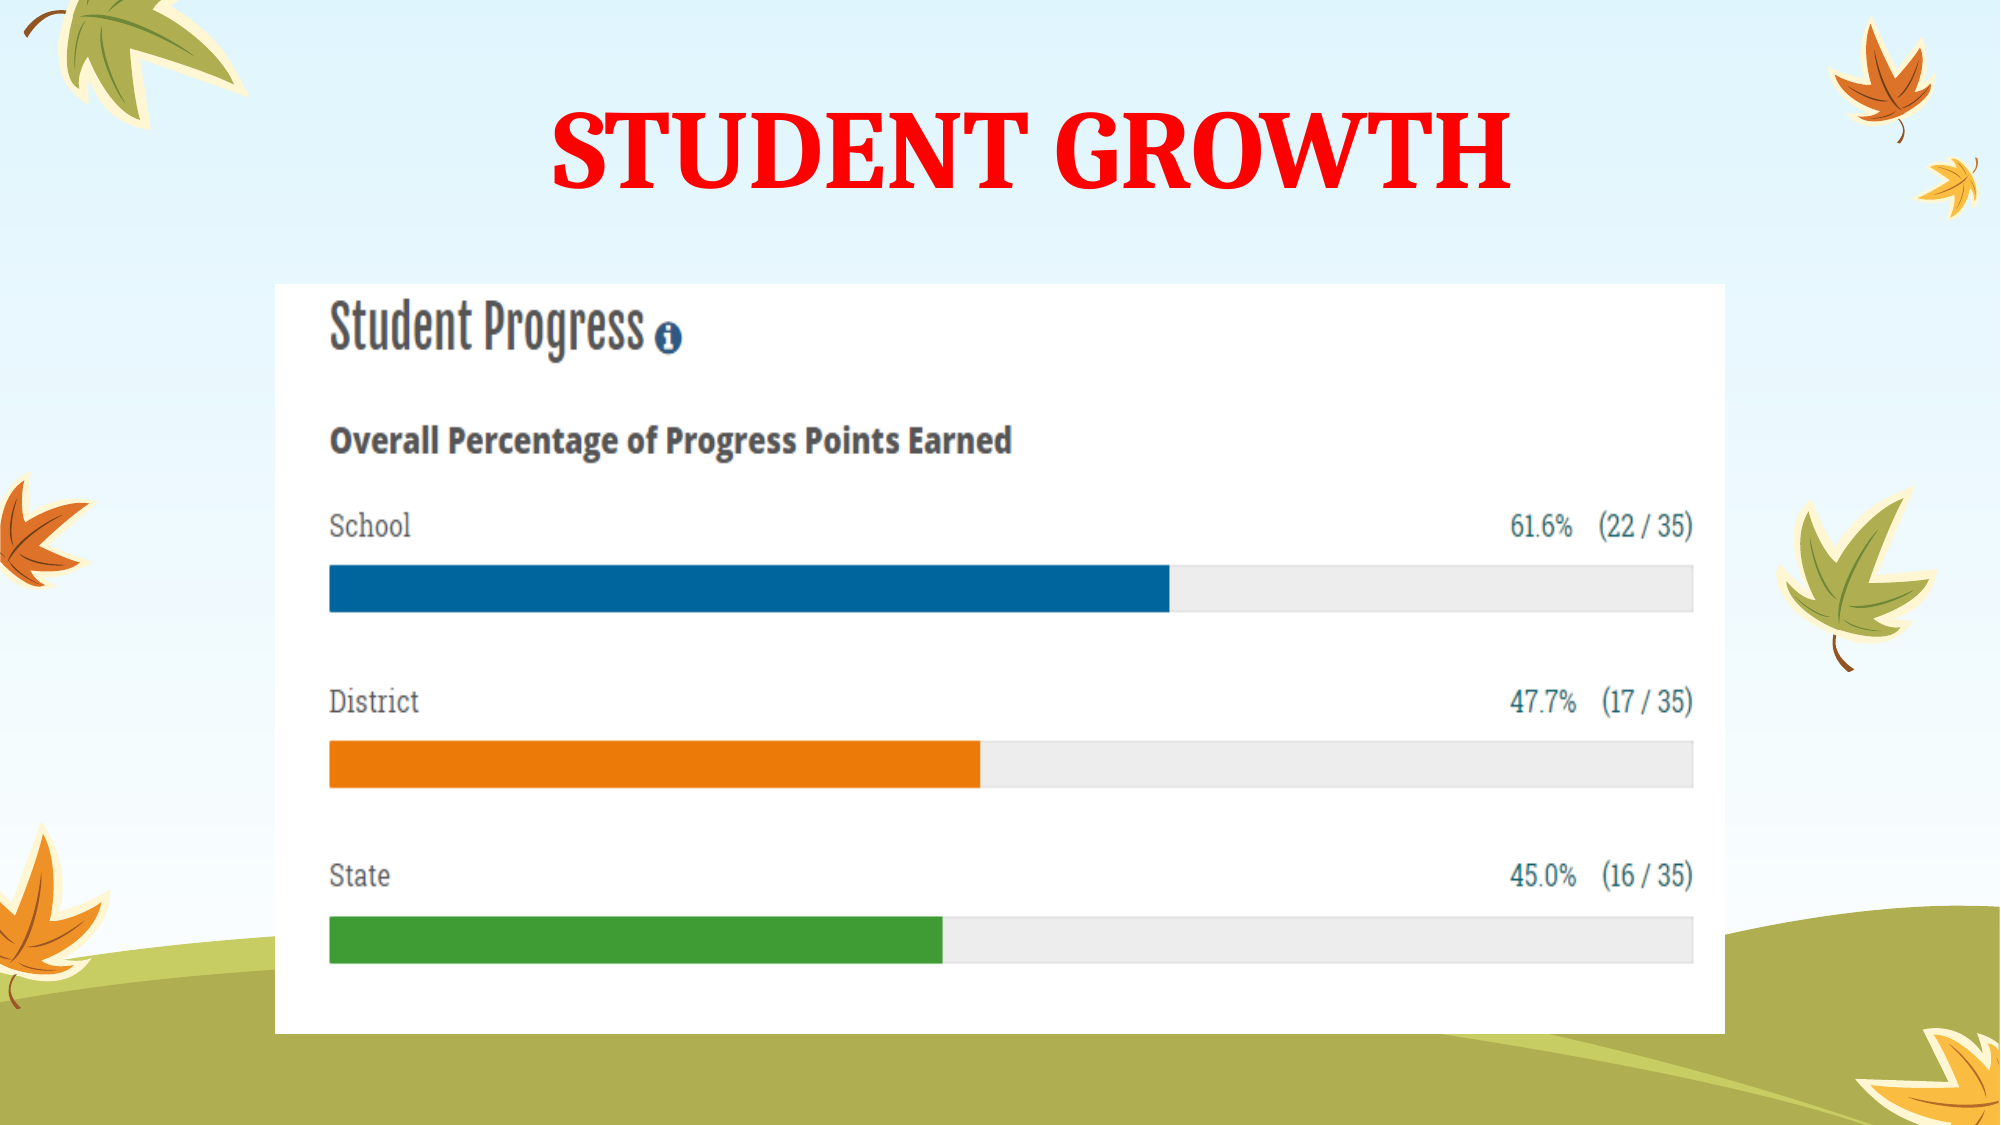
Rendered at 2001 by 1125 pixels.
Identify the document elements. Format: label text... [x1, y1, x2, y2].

picture [275, 284, 1725, 1034]
text_box STUDENT GROWTH [539, 68, 1531, 219]
